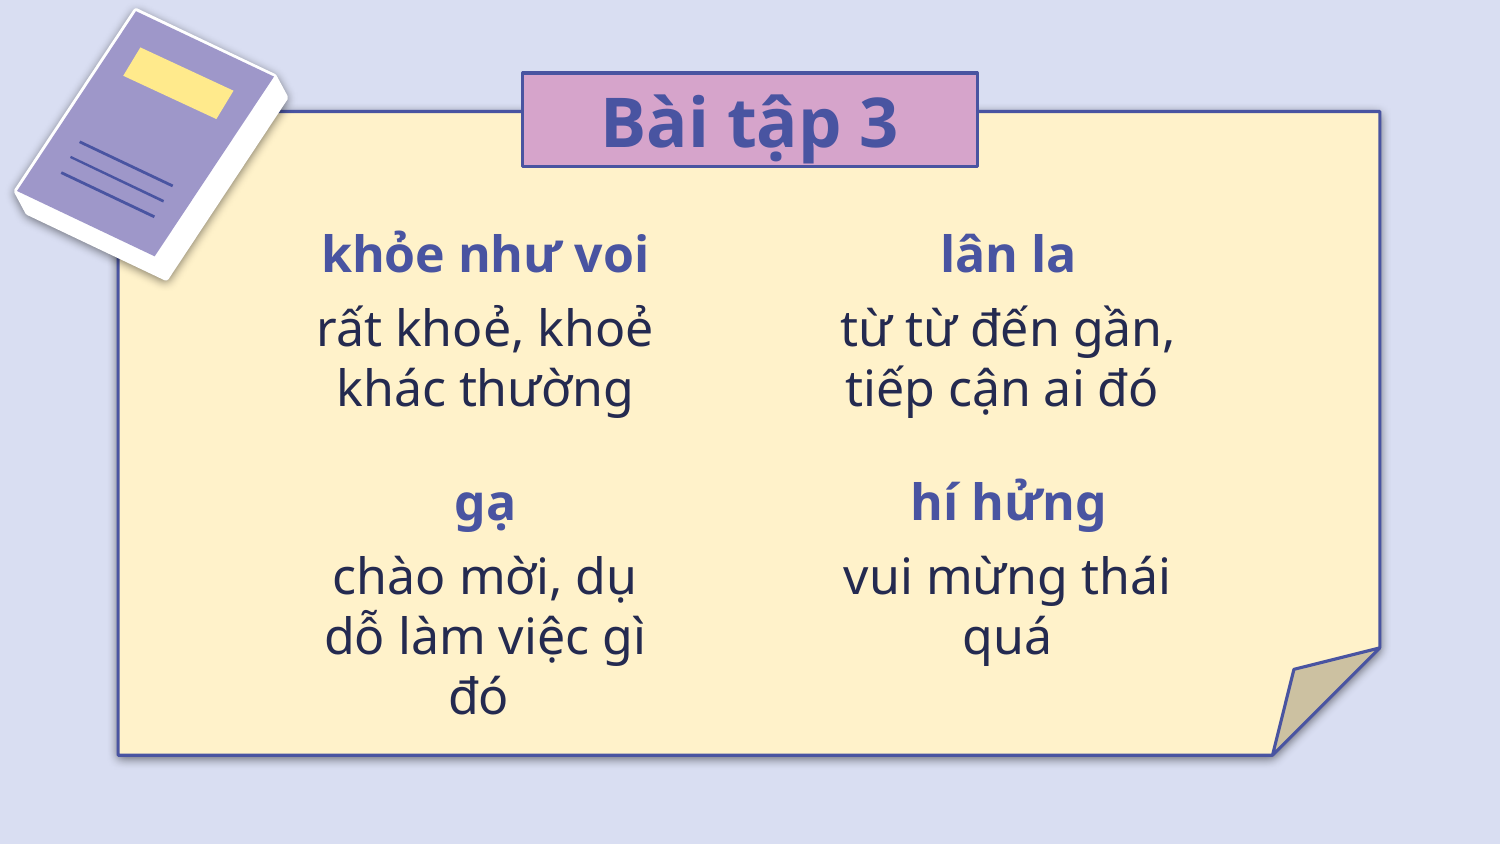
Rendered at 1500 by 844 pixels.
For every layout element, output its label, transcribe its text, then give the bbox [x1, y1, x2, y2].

subtitle chào mời, dụ dỗ làm việc gì đó [299, 546, 672, 609]
subtitle vui mừng thái quá [821, 529, 1194, 609]
title Bài tập 3 [521, 71, 979, 168]
subtitle hí hửng [822, 463, 1196, 546]
subtitle rất khoẻ, khoẻ khác thường [299, 298, 672, 362]
subtitle gạ [299, 463, 672, 546]
subtitle từ từ đến gần, tiếp cận ai đó [822, 281, 1196, 362]
subtitle lân la [822, 215, 1196, 281]
subtitle khỏe như voi [299, 215, 672, 298]
